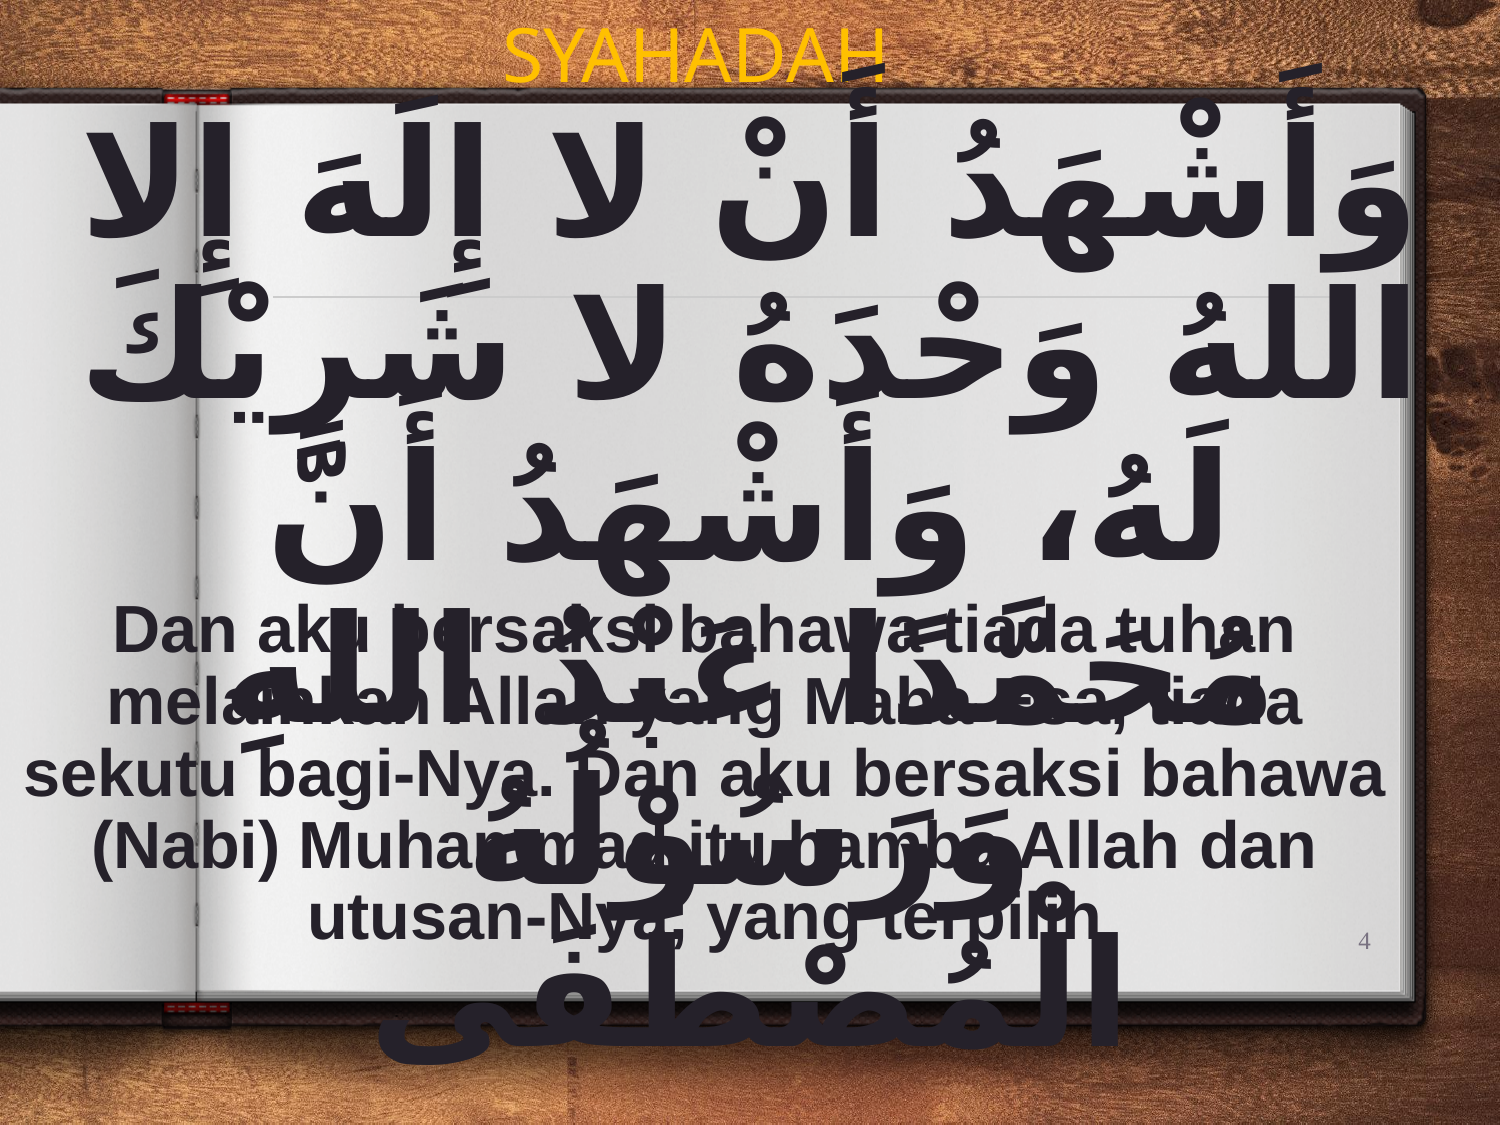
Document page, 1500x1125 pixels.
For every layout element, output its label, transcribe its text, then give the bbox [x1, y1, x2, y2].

text_box Dan aku bersaksi bahawa tiada tuhan melainkan Allah yang Maha Esa, tiada sekutu bagi-Nya. Dan aku bersaksi bahawa (Nabi) Muhammad itu hamba Allah dan utusan-Nya, yang terpilih [5, 587, 1406, 1088]
picture [0, 0, 1500, 1125]
text_box وَأَشْهَدُ أَنْ لا إِلَهَ إِلا اللهُ وَحْدَهُ لا شَرِيْكَ لَهُ، وَأَشْهَدُ أَنَّ مُحَمَّدًا عَبْدُ اللهِ وَرَسُوْلُهُ الْمُصْطَفَى [50, 99, 1450, 600]
text_box SYAHADAH [173, 0, 1219, 99]
